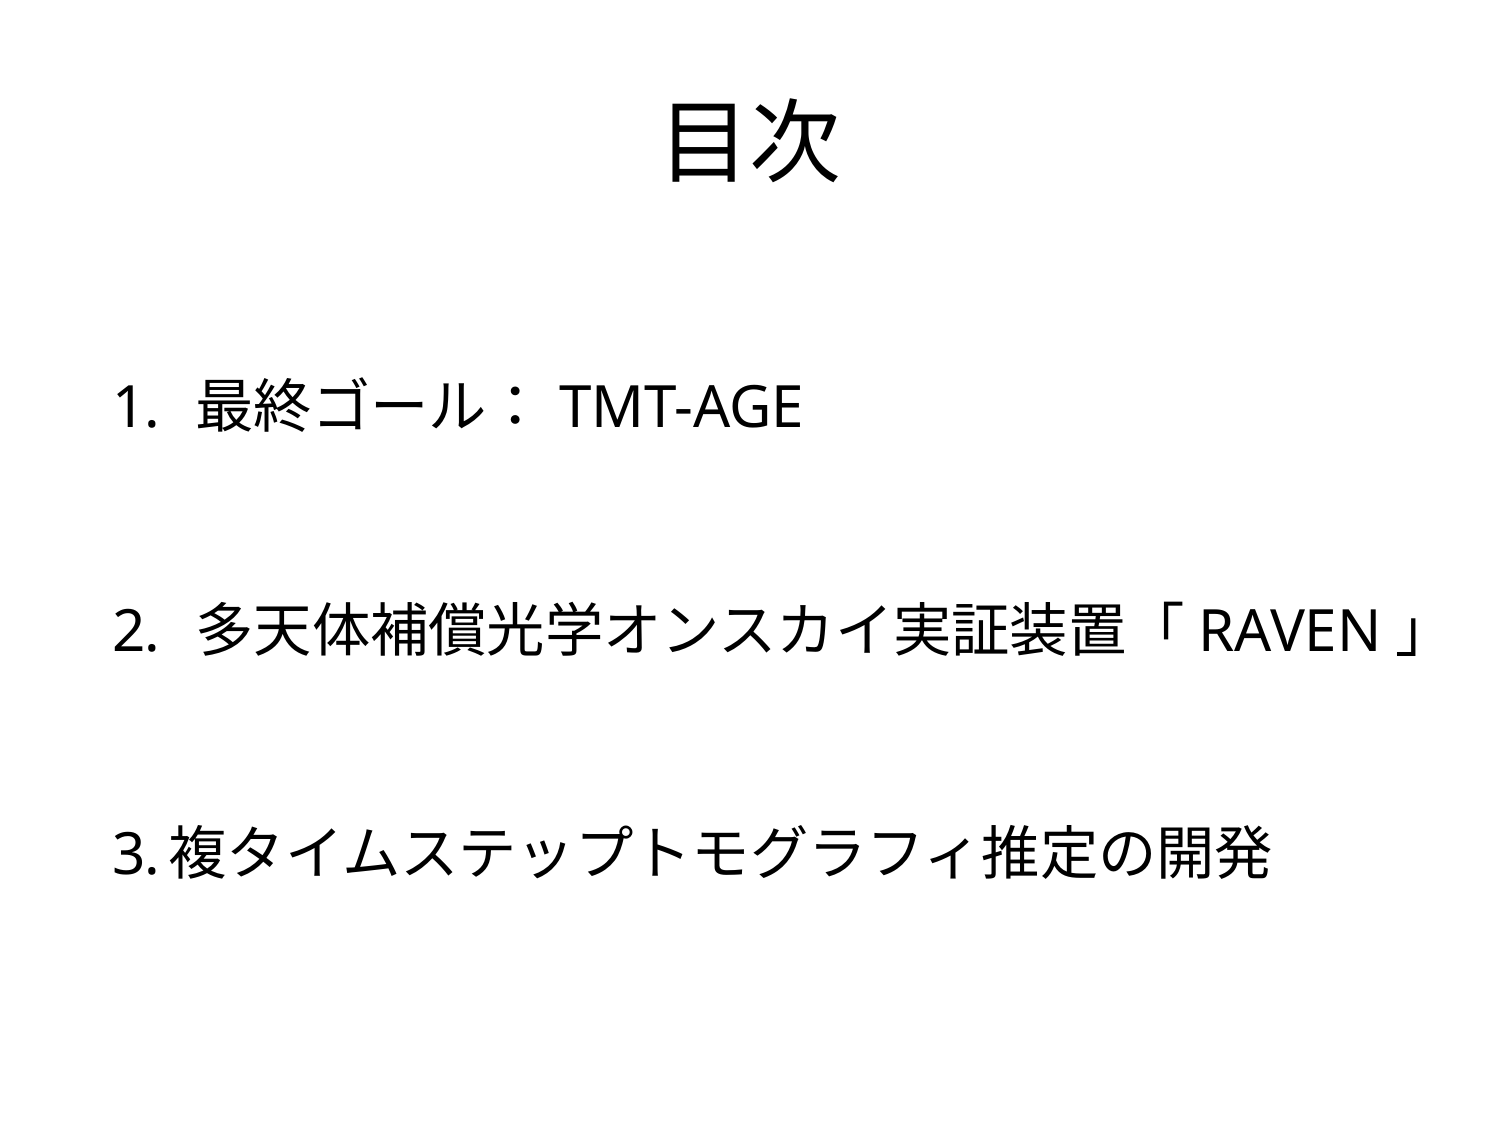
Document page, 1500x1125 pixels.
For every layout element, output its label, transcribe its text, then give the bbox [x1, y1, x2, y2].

title 目次 [75, 45, 1425, 233]
text_box 最終ゴール：TMT-AGE 多天体補償光学オンスカイ実証装置「RAVEN」 複タイムステップトモグラフィ推定の開発 [97, 362, 1469, 894]
